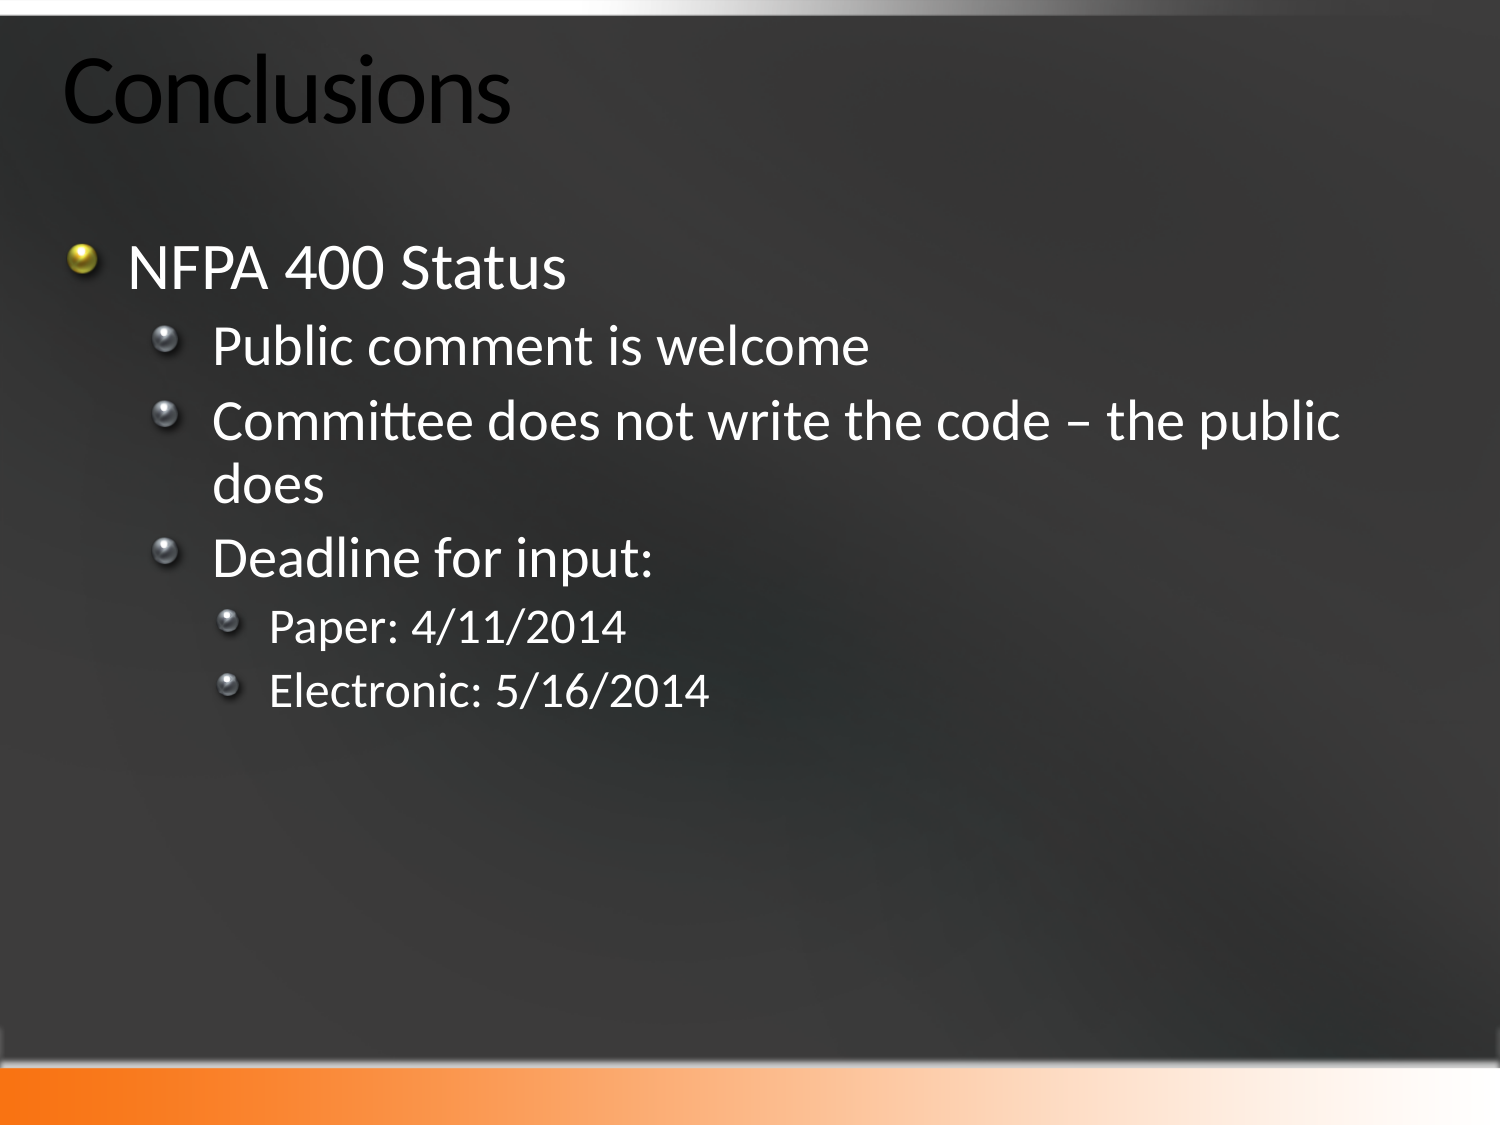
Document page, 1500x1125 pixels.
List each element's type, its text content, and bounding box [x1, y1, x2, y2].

list NFPA 400 Status Public comment is welcome Committee does not write the code – the public does Deadline for input: Paper: 4/11/2014 Electronic: 5/16/2014 [62, 231, 1438, 824]
title Conclusions [62, 37, 1438, 147]
picture [0, 0, 1500, 1125]
